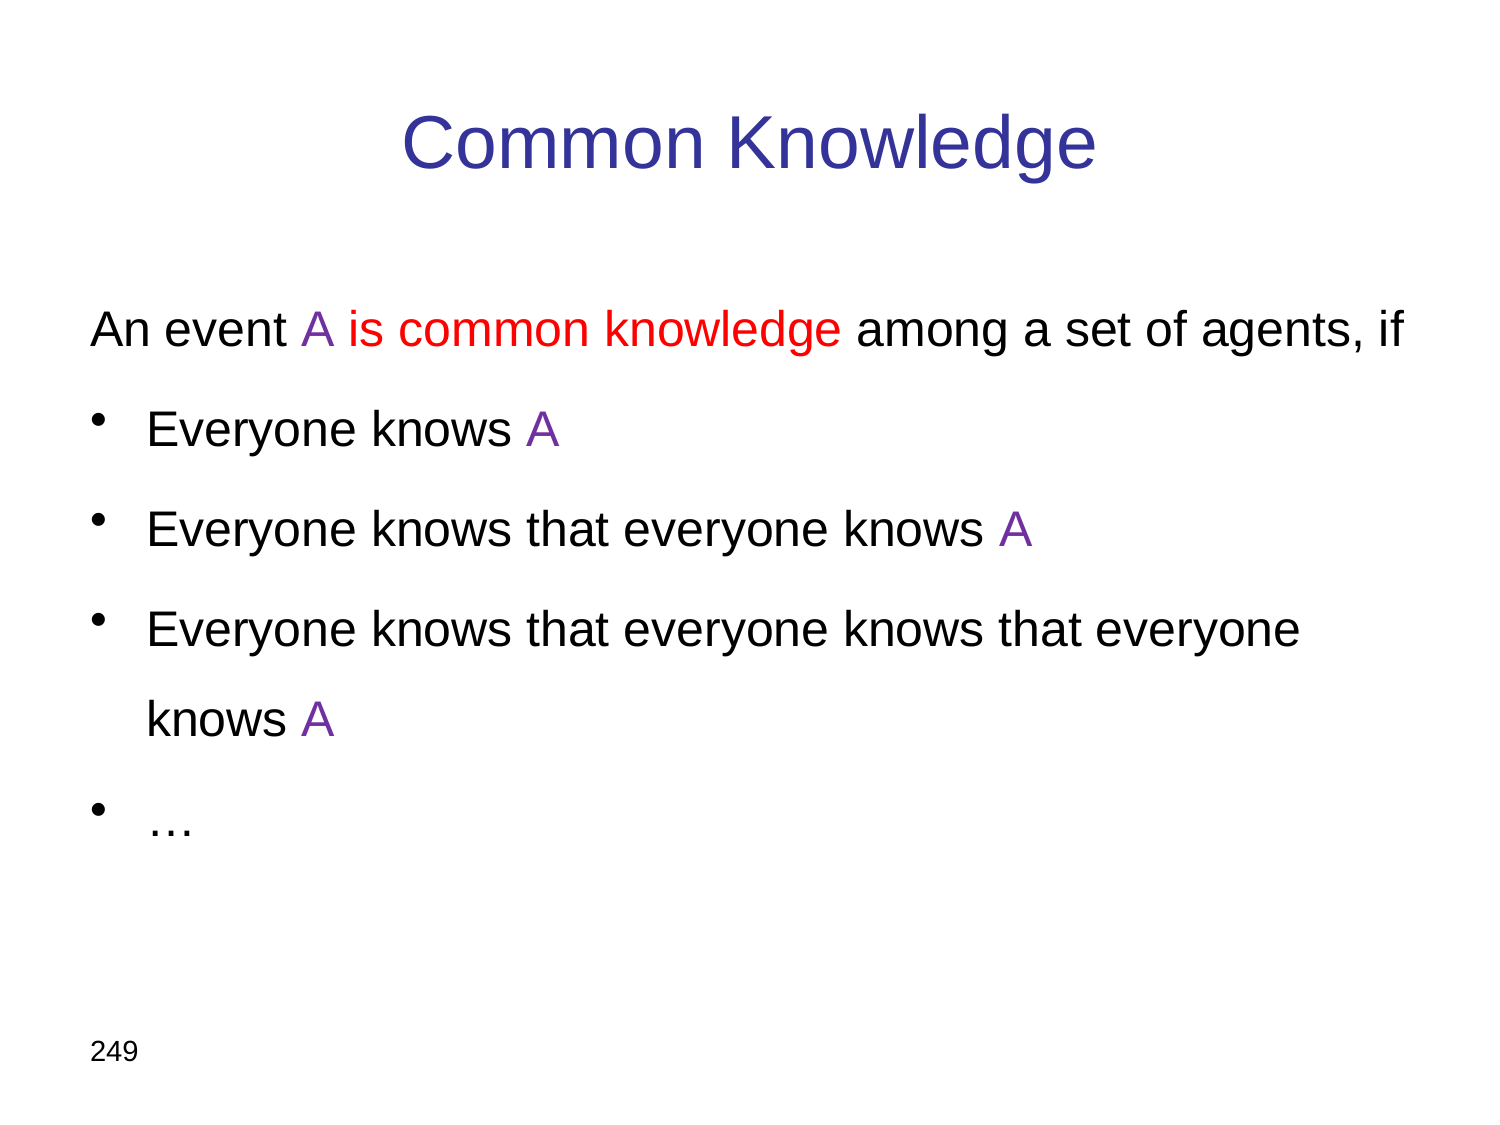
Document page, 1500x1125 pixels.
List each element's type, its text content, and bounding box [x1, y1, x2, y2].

slide_number 249 [74, 1024, 426, 1103]
title Common Knowledge [75, 45, 1425, 233]
list An event A is common knowledge among a set of agents, if Everyone knows A Everyone knows that everyone knows A Everyone knows that everyone knows that everyone knows A … [75, 258, 1425, 870]
